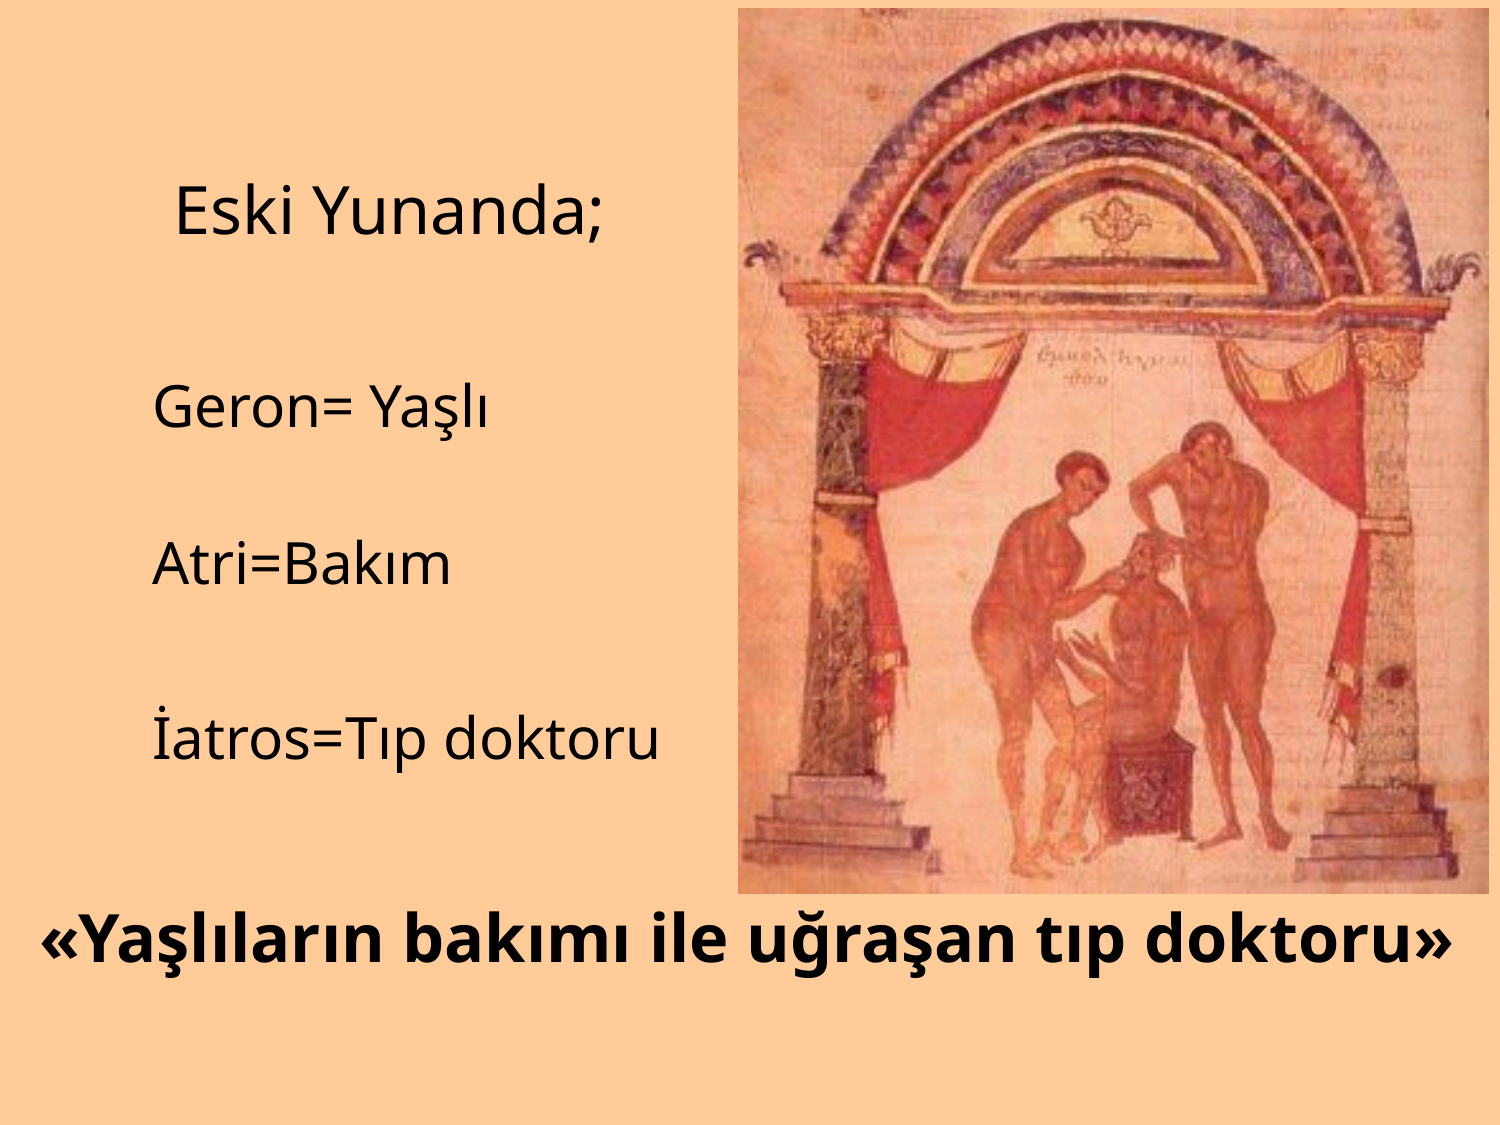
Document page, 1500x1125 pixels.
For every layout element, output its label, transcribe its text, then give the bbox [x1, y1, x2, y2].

text_box «Yaşlıların bakımı ile uğraşan tıp doktoru» [24, 888, 1471, 983]
picture [737, 8, 1489, 895]
text_box Geron= Yaşlı Atri=Bakım İatros=Tıp doktoru [137, 361, 717, 779]
text_box Eski Yunanda; [158, 160, 638, 256]
